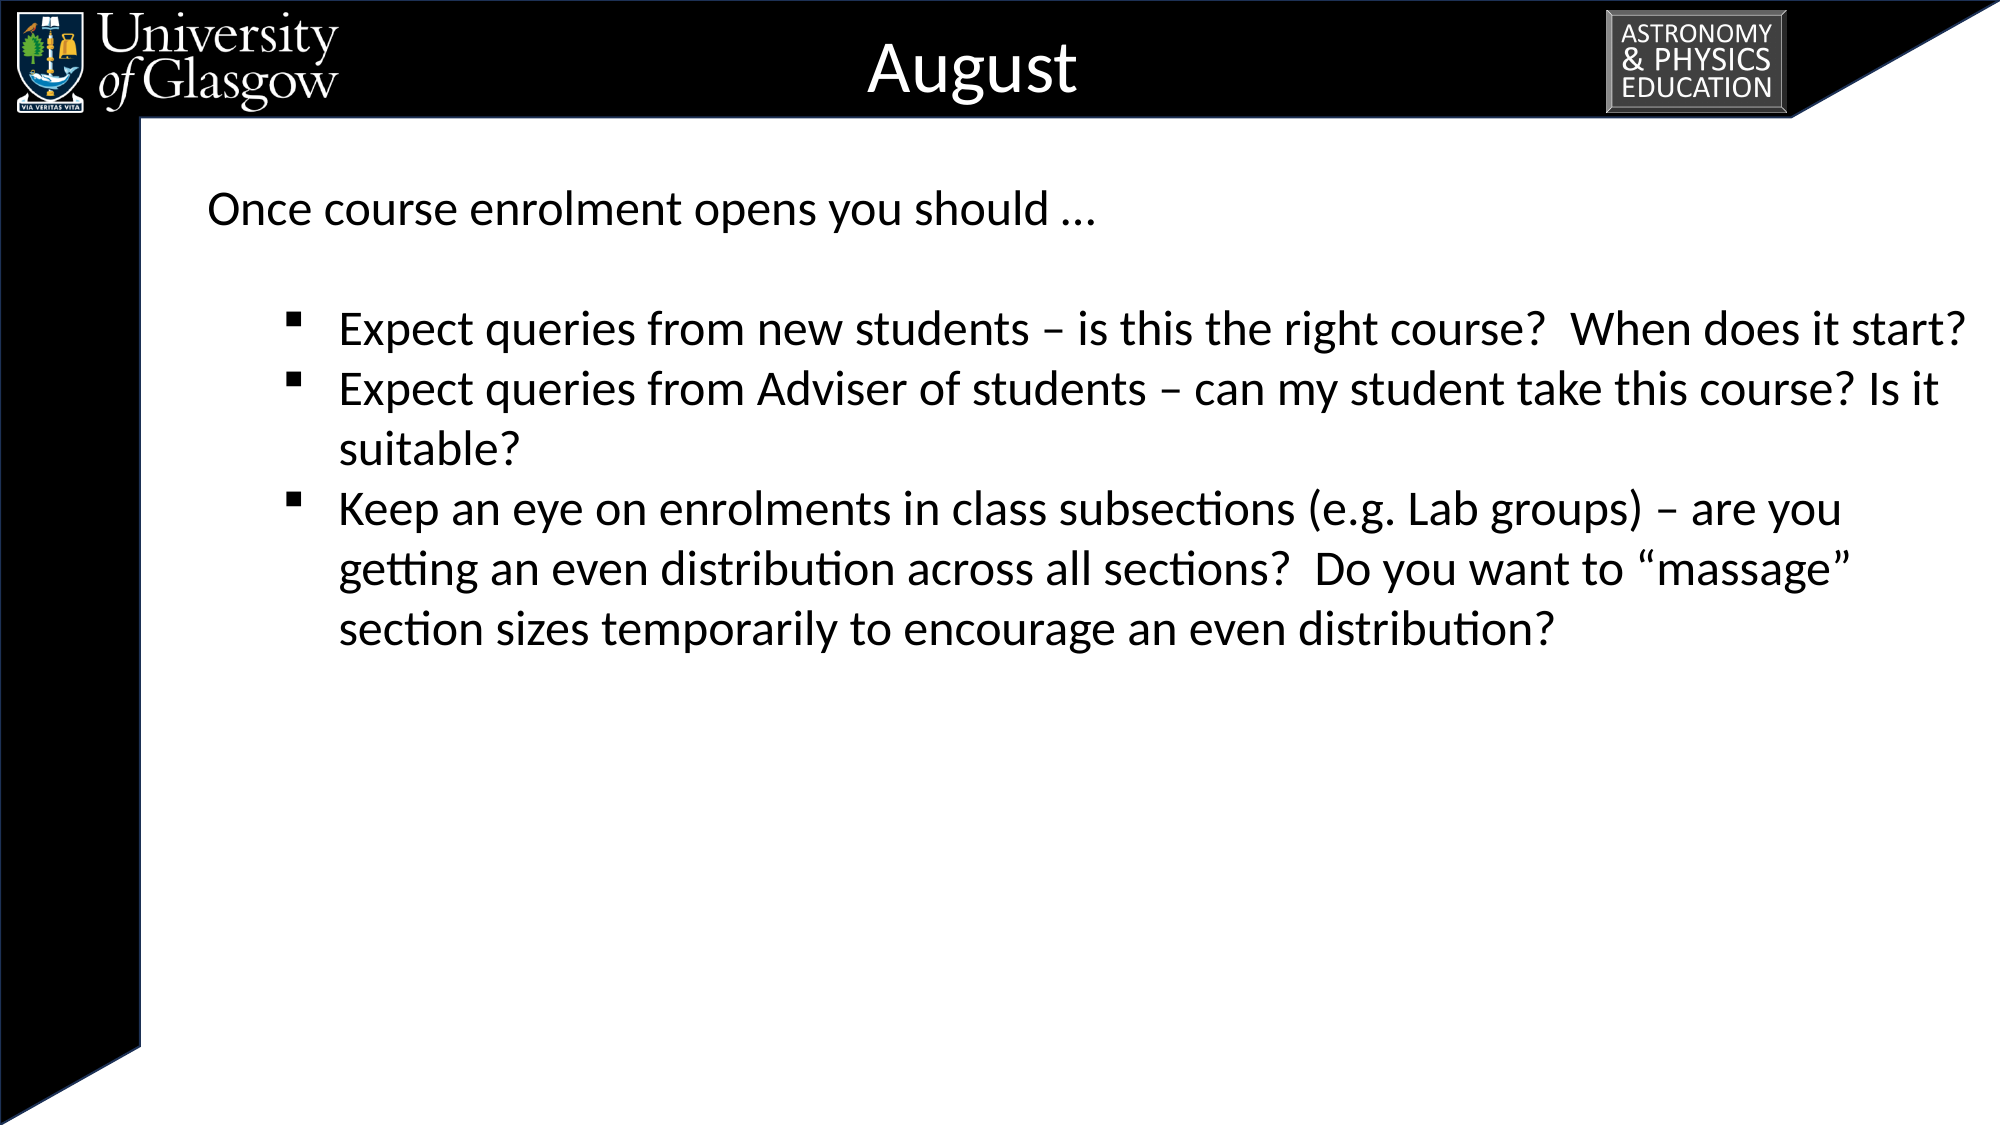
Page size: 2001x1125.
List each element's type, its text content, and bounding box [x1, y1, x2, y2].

text_box August [852, 10, 1094, 115]
picture [1606, 10, 1787, 113]
picture [16, 10, 340, 113]
text_box Once course enrolment opens you should … Expect queries from new students – is this the right course? When does it start? Expect queries from Adviser of students – can my student take this course? Is it suitable? Keep an eye on enrolments in class subsections (e.g. Lab groups) – are you getting an even distribution across all sections? Do you want to “massage” section sizes temporarily to encourage an even distribution? [192, 168, 1985, 723]
text_box [0, 0, 2000, 1125]
